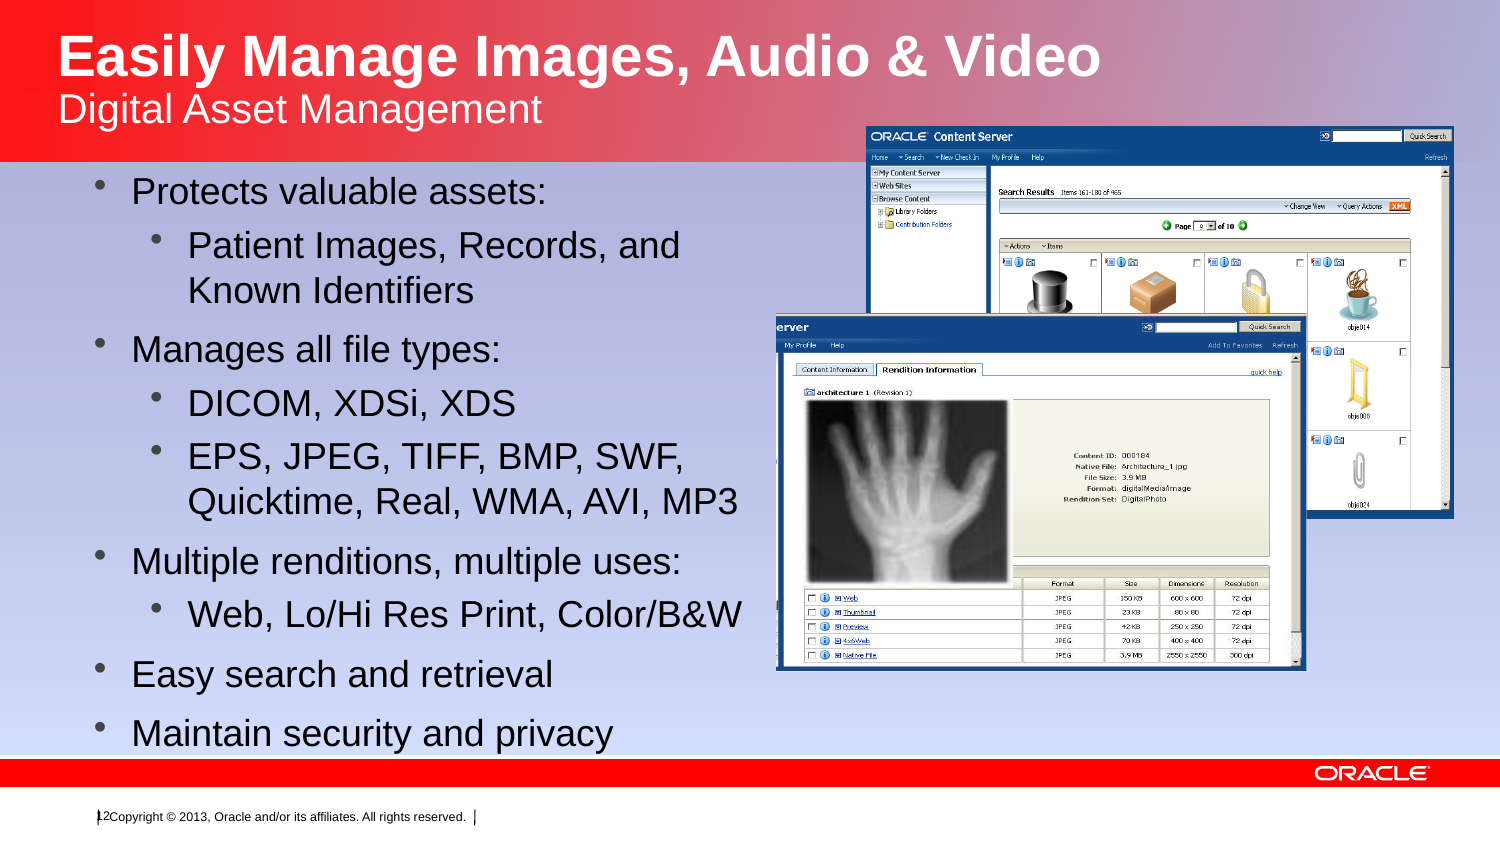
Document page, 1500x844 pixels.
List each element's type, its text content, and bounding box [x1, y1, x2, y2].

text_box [802, 399, 1013, 588]
text_box Digital Asset Management [57, 82, 1393, 135]
picture [775, 126, 1455, 673]
text_box [0, 164, 860, 756]
text_box [776, 164, 1500, 756]
text_box Protects valuable assets: Patient Images, Records, and Known Identifiers Manages all file types: DICOM, XDSi, XDS EPS, JPEG, TIFF, BMP, SWF, Quicktime, Real, WMA, AVI, MP3 Multiple renditions, multiple uses: Web, Lo/Hi Res Print, Color/B&W Easy search and retrieval Maintain security and privacy [93, 167, 776, 766]
picture [0, 759, 1500, 787]
title Easily Manage Images, Audio & Video [56, 25, 1408, 93]
text_box [0, 0, 1500, 164]
